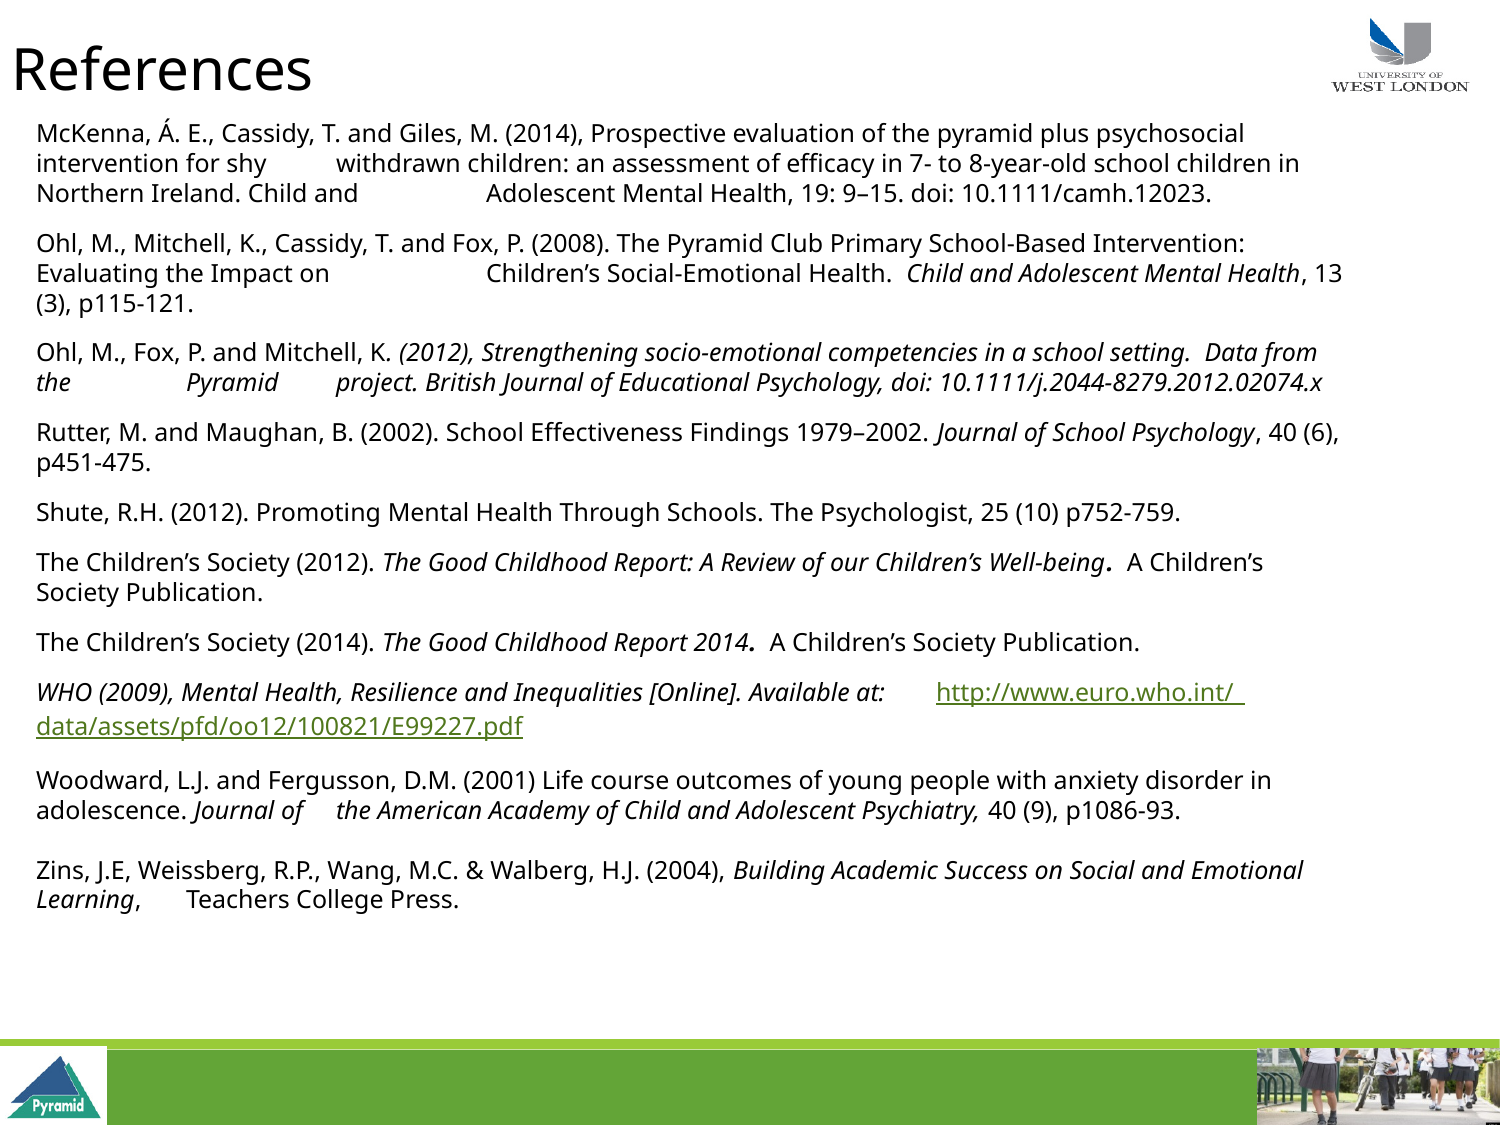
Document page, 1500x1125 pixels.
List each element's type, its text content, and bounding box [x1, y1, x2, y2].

picture [1304, 0, 1496, 111]
picture [1256, 1048, 1500, 1125]
picture [0, 1046, 107, 1125]
text_box McKenna, Á. E., Cassidy, T. and Giles, M. (2014), Prospective evaluation of the pyramid plus psychosocial intervention for shy withdrawn children: an assessment of efficacy in 7- to 8-year-old school children in Northern Ireland. Child and Adolescent Mental Health, 19: 9–15. doi: 10.1111/camh.12023. Ohl, M., Mitchell, K., Cassidy, T. and Fox, P. (2008). The Pyramid Club Primary School-Based Intervention: Evaluating the Impact on Children’s Social-Emotional Health. Child and Adolescent Mental Health, 13 (3), p115-121. Ohl, M., Fox, P. and Mitchell, K. (2012), Strengthening socio-emotional competencies in a school setting. Data from the Pyramid project. British Journal of Educational Psychology, doi: 10.1111/j.2044-8279.2012.02074.x Rutter, M. and Maughan, B. (2002). School Effectiveness Findings 1979–2002. Journal of School Psychology, 40 (6), p451-475. Shute, R.H. (2012). Promoting Mental Health Through Schools. The Psychologist, 25 (10) p752-759. The Children’s Society (2012). The Good Childhood Report: A Review of our Children’s Well-being. A Children’s Society Publication. The Children’s Society (2014). The Good Childhood Report 2014. A Children’s Society Publication. WHO (2009), Mental Health, Resilience and Inequalities [Online]. Available at: http://www.euro.who.int/_data/assets/pfd/oo12/100821/E99227.pdf Woodward, L.J. and Fergusson, D.M. (2001) Life course outcomes of young people with anxiety disorder in adolescence. Journal of the American Academy of Child and Adolescent Psychiatry, 40 (9), p1086-93. Zins, J.E, Weissberg, R.P., Wang, M.C. & Walberg, H.J. (2004), Building Academic Success on Social and Emotional Learning, Teachers College Press. [21, 110, 1368, 922]
text_box References [0, 24, 329, 109]
